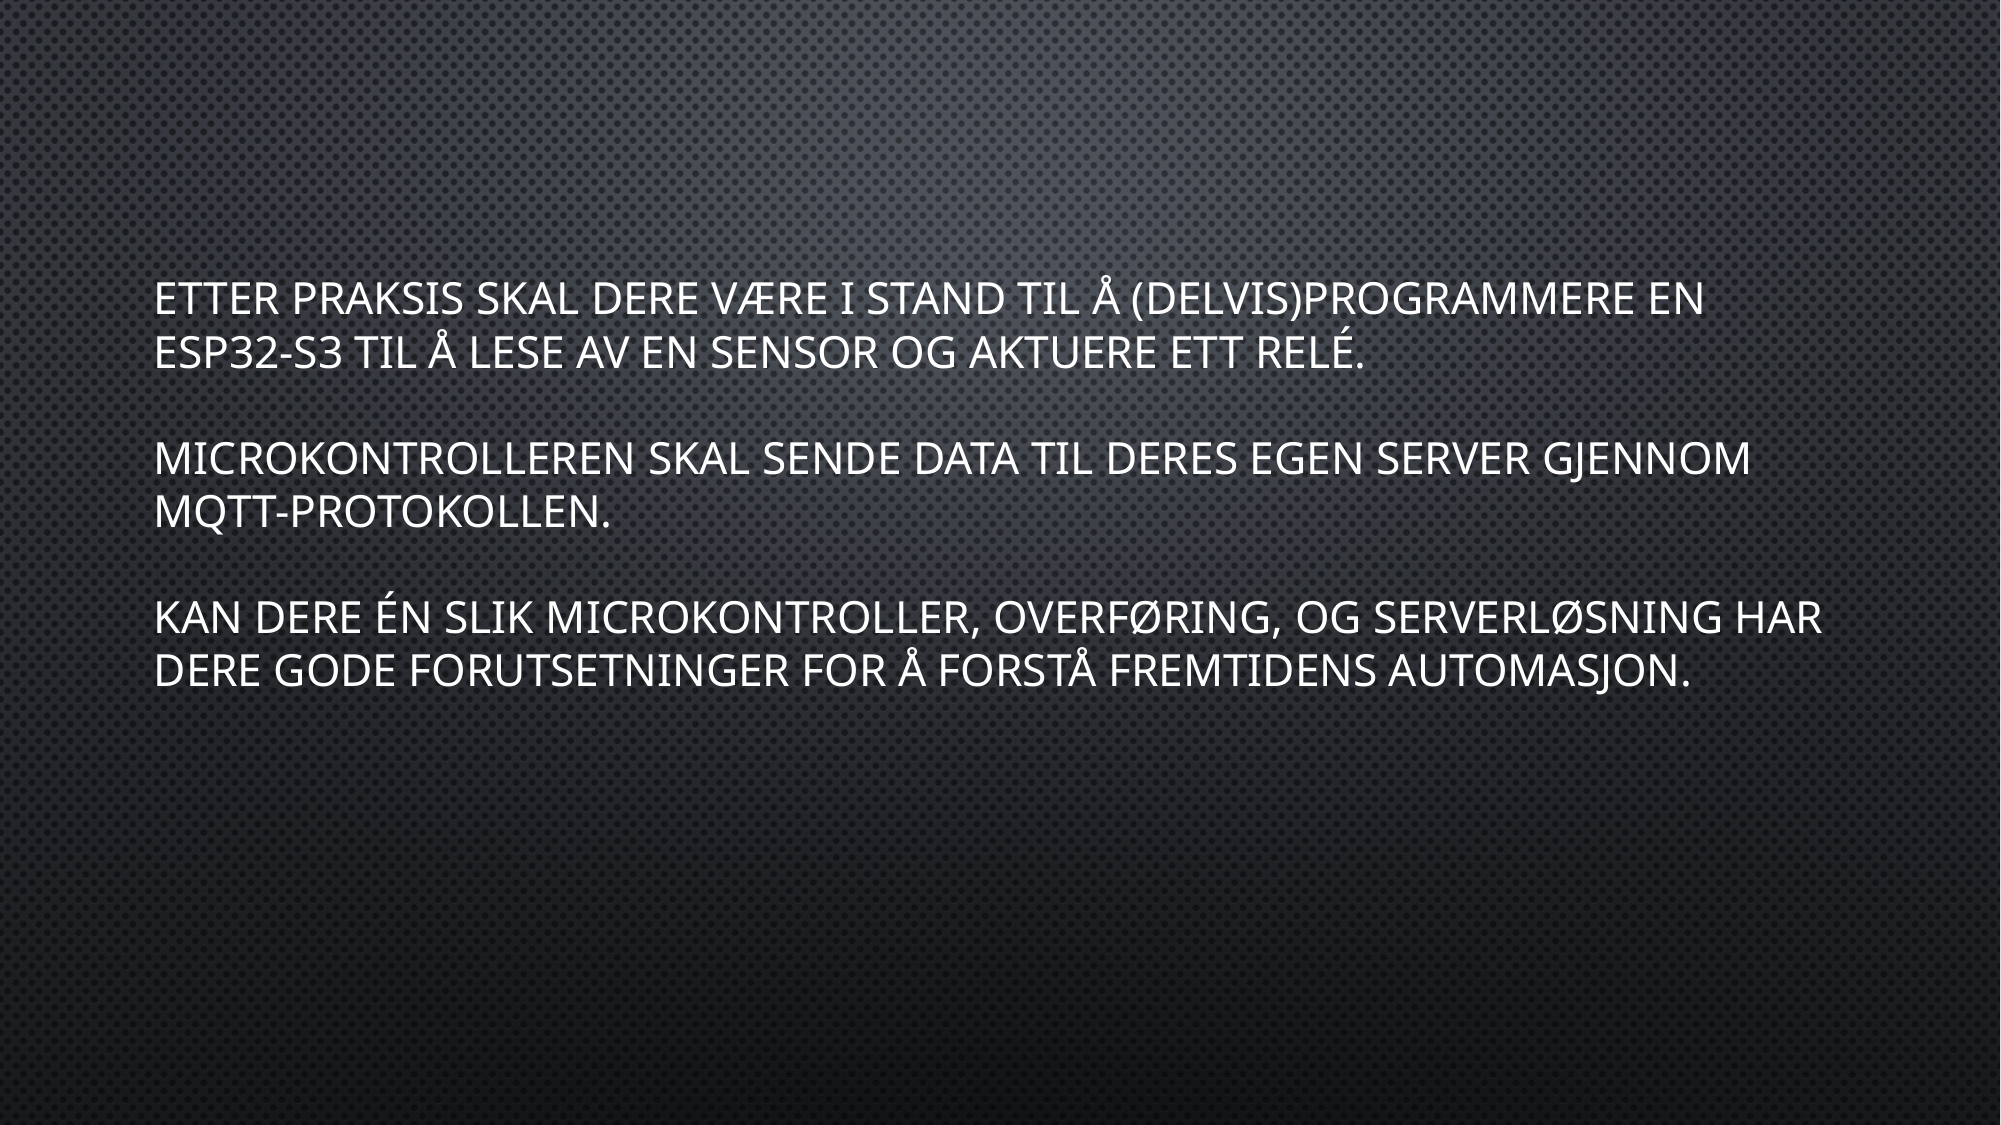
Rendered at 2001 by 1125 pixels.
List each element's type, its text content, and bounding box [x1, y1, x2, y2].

title Etter praksis skal dere være i stand til å (delvis)programmere en ESP32-s3 til å lese av en sensor og aktuere ett relé. microkontrolleren skal sende data til deres egen server gjennom mqtt-protokollen. Kan dere Én slik microkontroller, overføring, og serverløsning har dere gode forutsetninger for å forstå fremtidens automasjon. [138, 241, 1862, 884]
